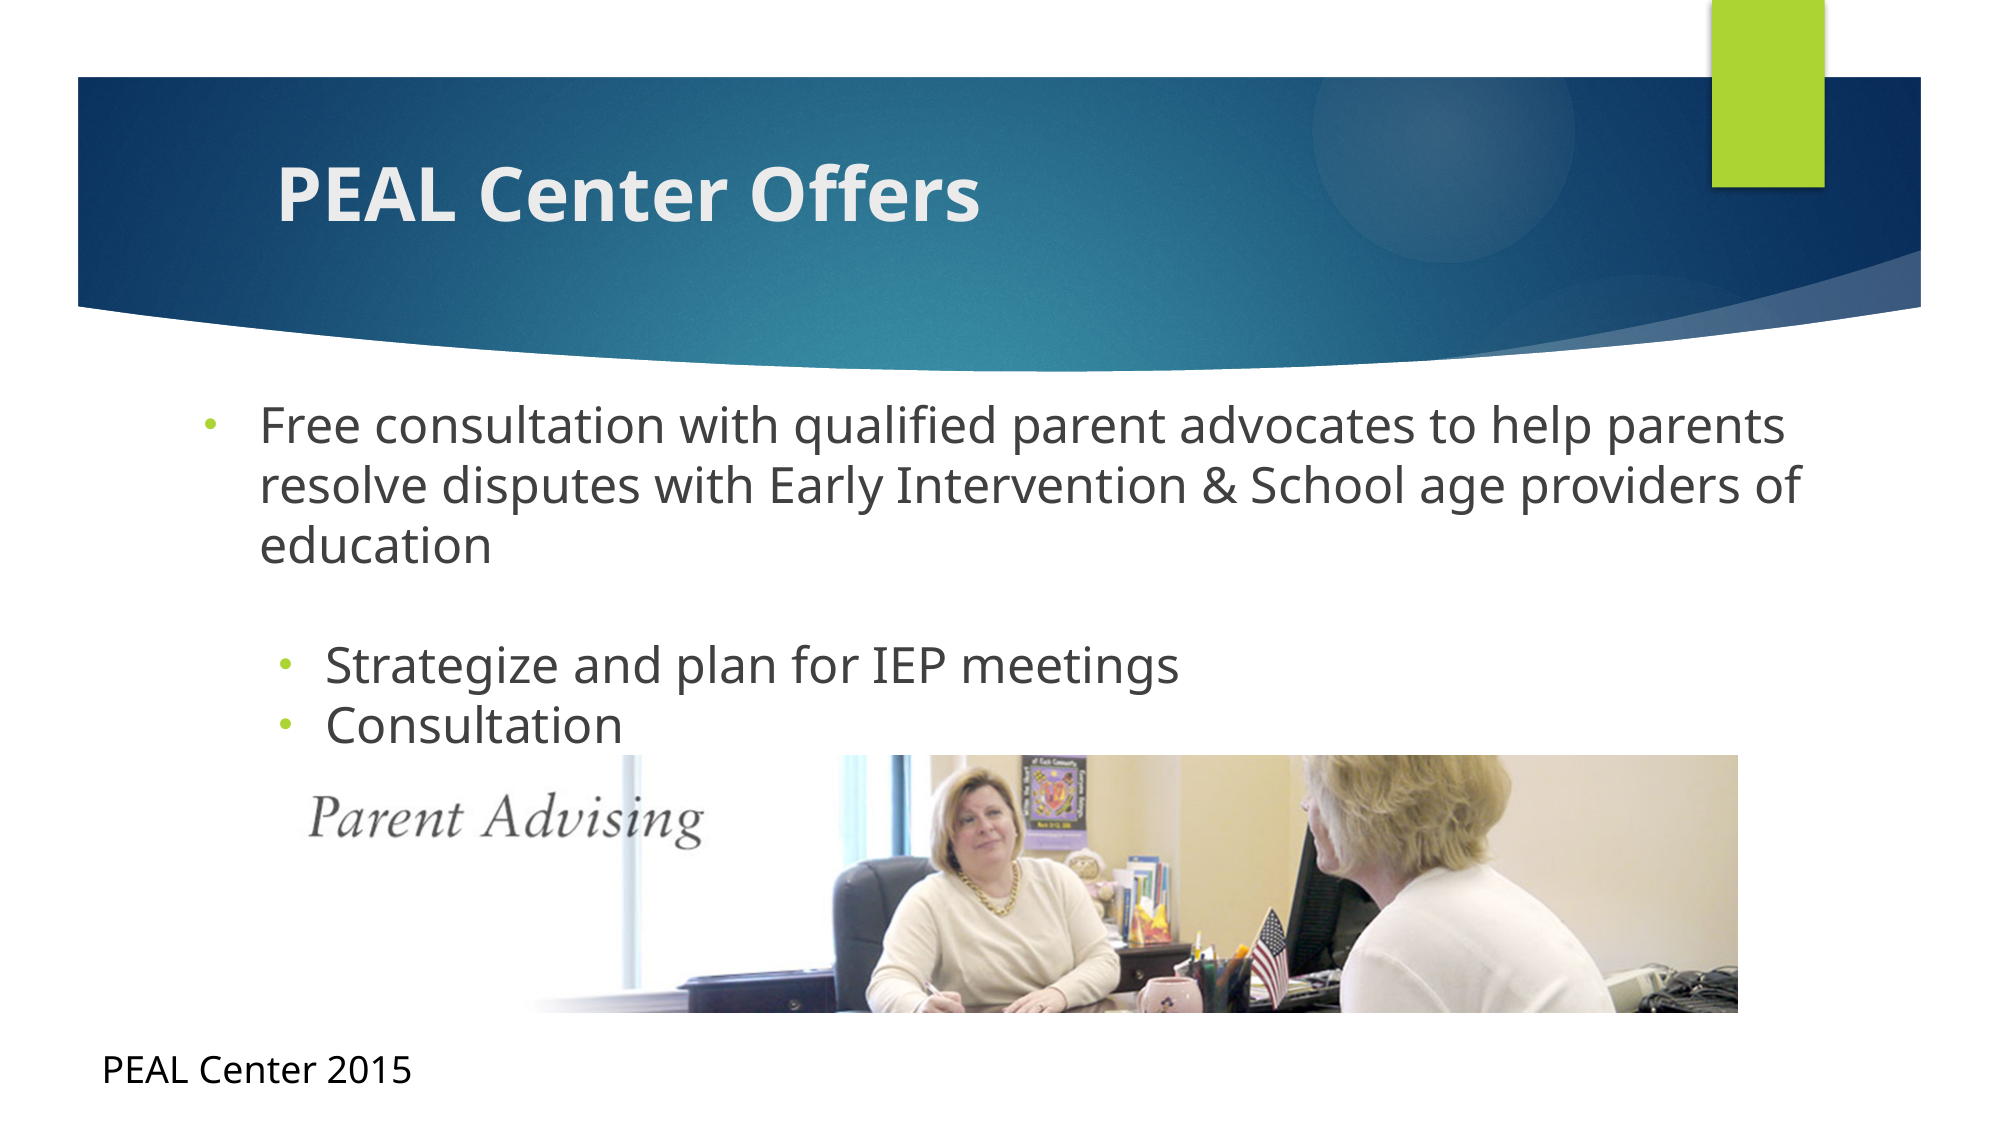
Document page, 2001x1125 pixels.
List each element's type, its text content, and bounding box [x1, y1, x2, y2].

picture [237, 755, 1738, 1013]
list Free consultation with qualified parent advocates to help parents resolve disputes with Early Intervention & School age providers of education Strategize and plan for IEP meetings Consultation [188, 385, 1824, 966]
footer PEAL Center 2015 [86, 1048, 720, 1099]
title PEAL Center Offers [260, 132, 1301, 250]
